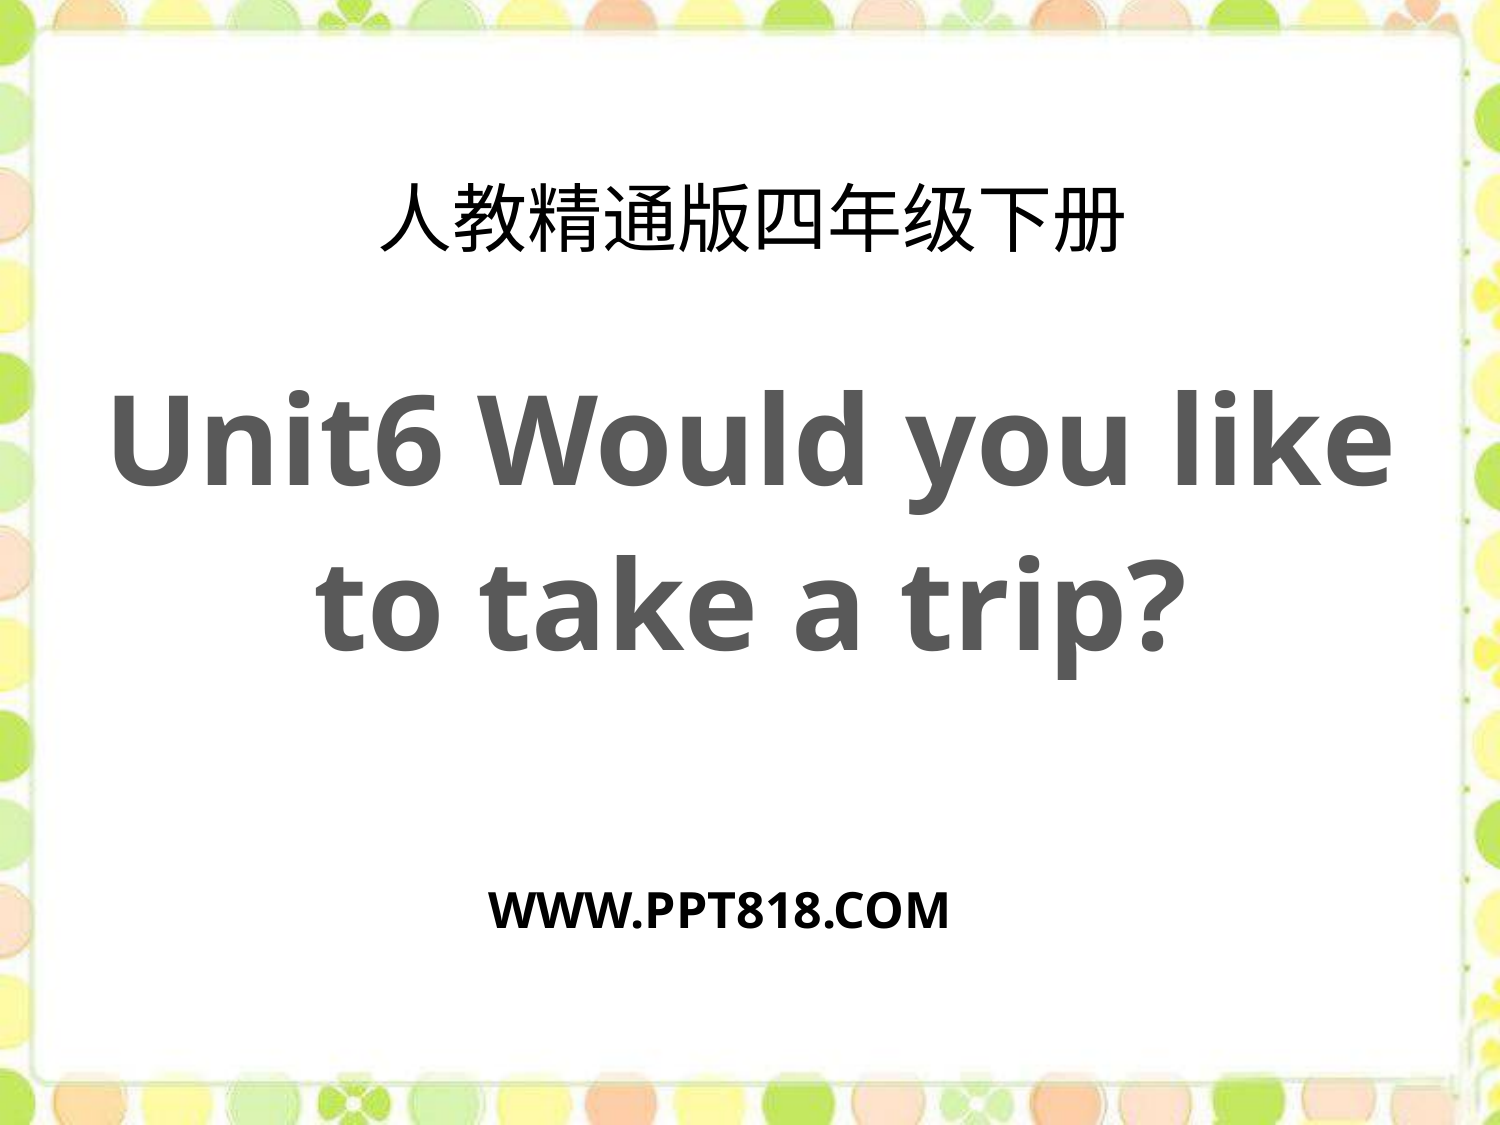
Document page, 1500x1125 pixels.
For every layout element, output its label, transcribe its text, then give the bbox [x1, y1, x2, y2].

subtitle 人教精通版四年级下册 [256, 163, 1249, 246]
picture [0, 0, 1500, 1125]
text_box WWW.PPT818.COM [417, 864, 1023, 946]
title Unit6 Would you like to take a trip? [64, 338, 1437, 504]
